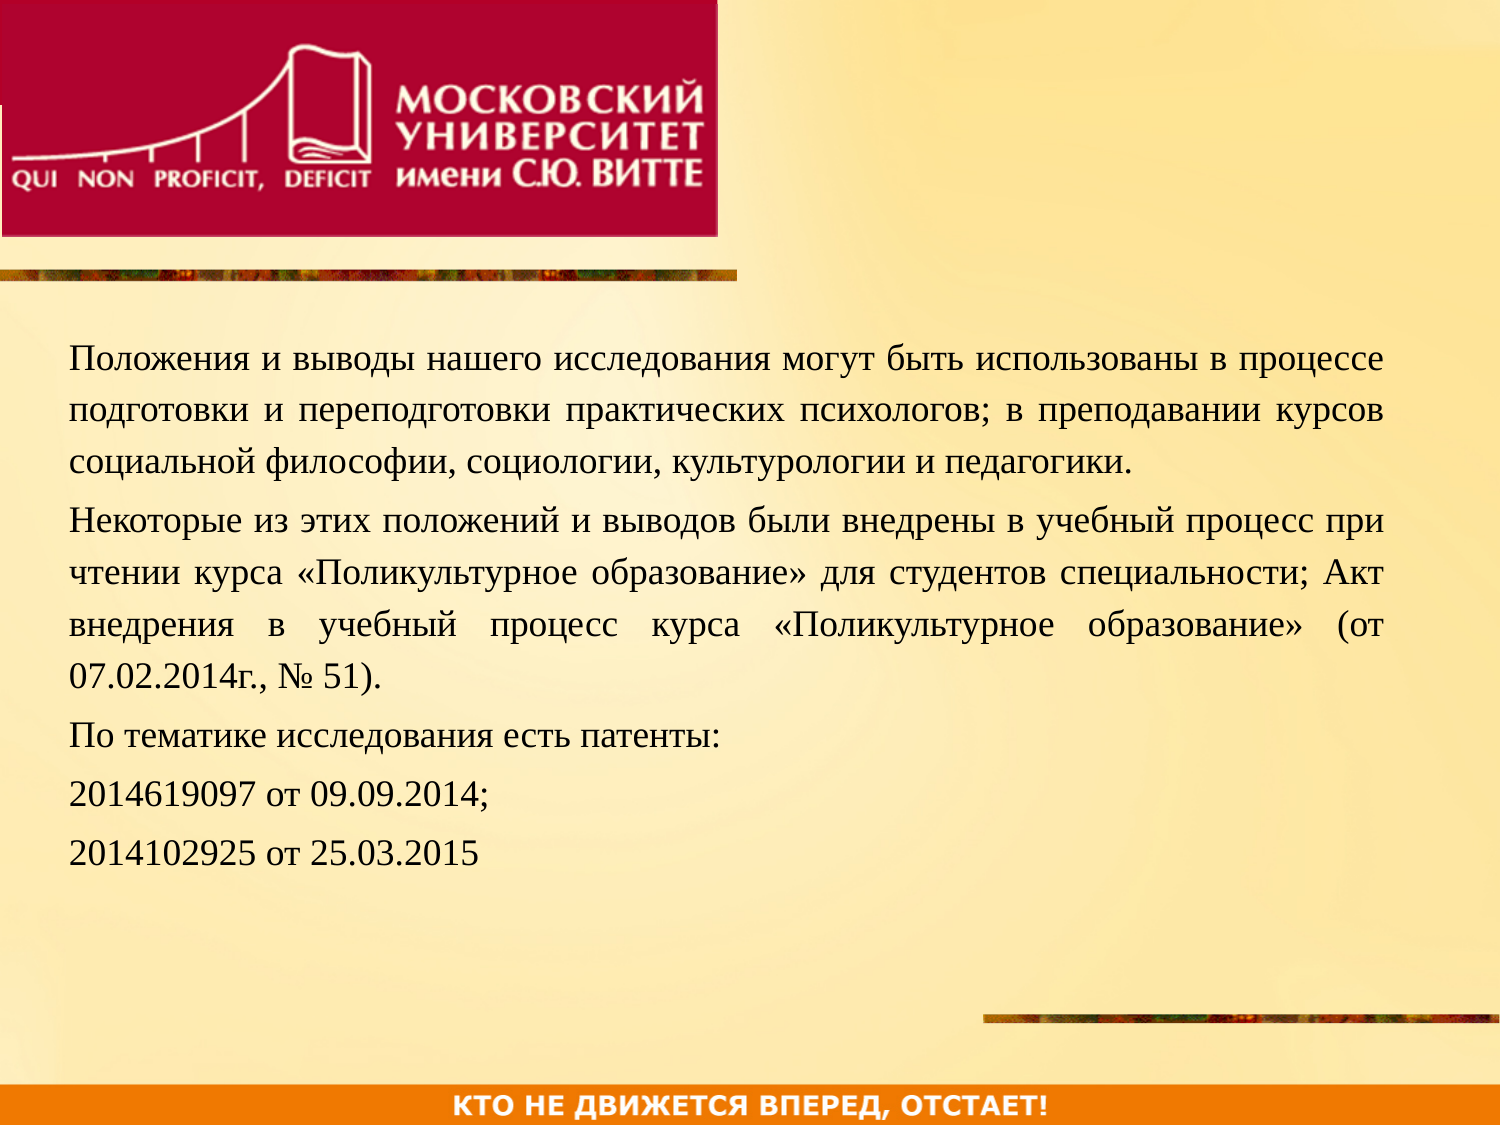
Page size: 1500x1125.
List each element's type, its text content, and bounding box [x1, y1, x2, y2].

list Положения и выводы нашего исследования могут быть использованы в процессе подготовки и переподготовки практических психологов; в преподавании курсов социальной философии, социологии, культурологии и педагогики. Некоторые из этих положений и выводов были внедрены в учебный процесс при чтении курса «Поликультурное образование» для студентов специальности; Акт внедрения в учебный процесс курса «Поликультурное образование» (от 07.02.2014г., № 51). По тематике исследования есть патенты: 2014619097 от 09.09.2014; 2014102925 от 25.03.2015 [53, 318, 1401, 994]
picture [0, 0, 1500, 1125]
text_box [0, 0, 718, 4]
